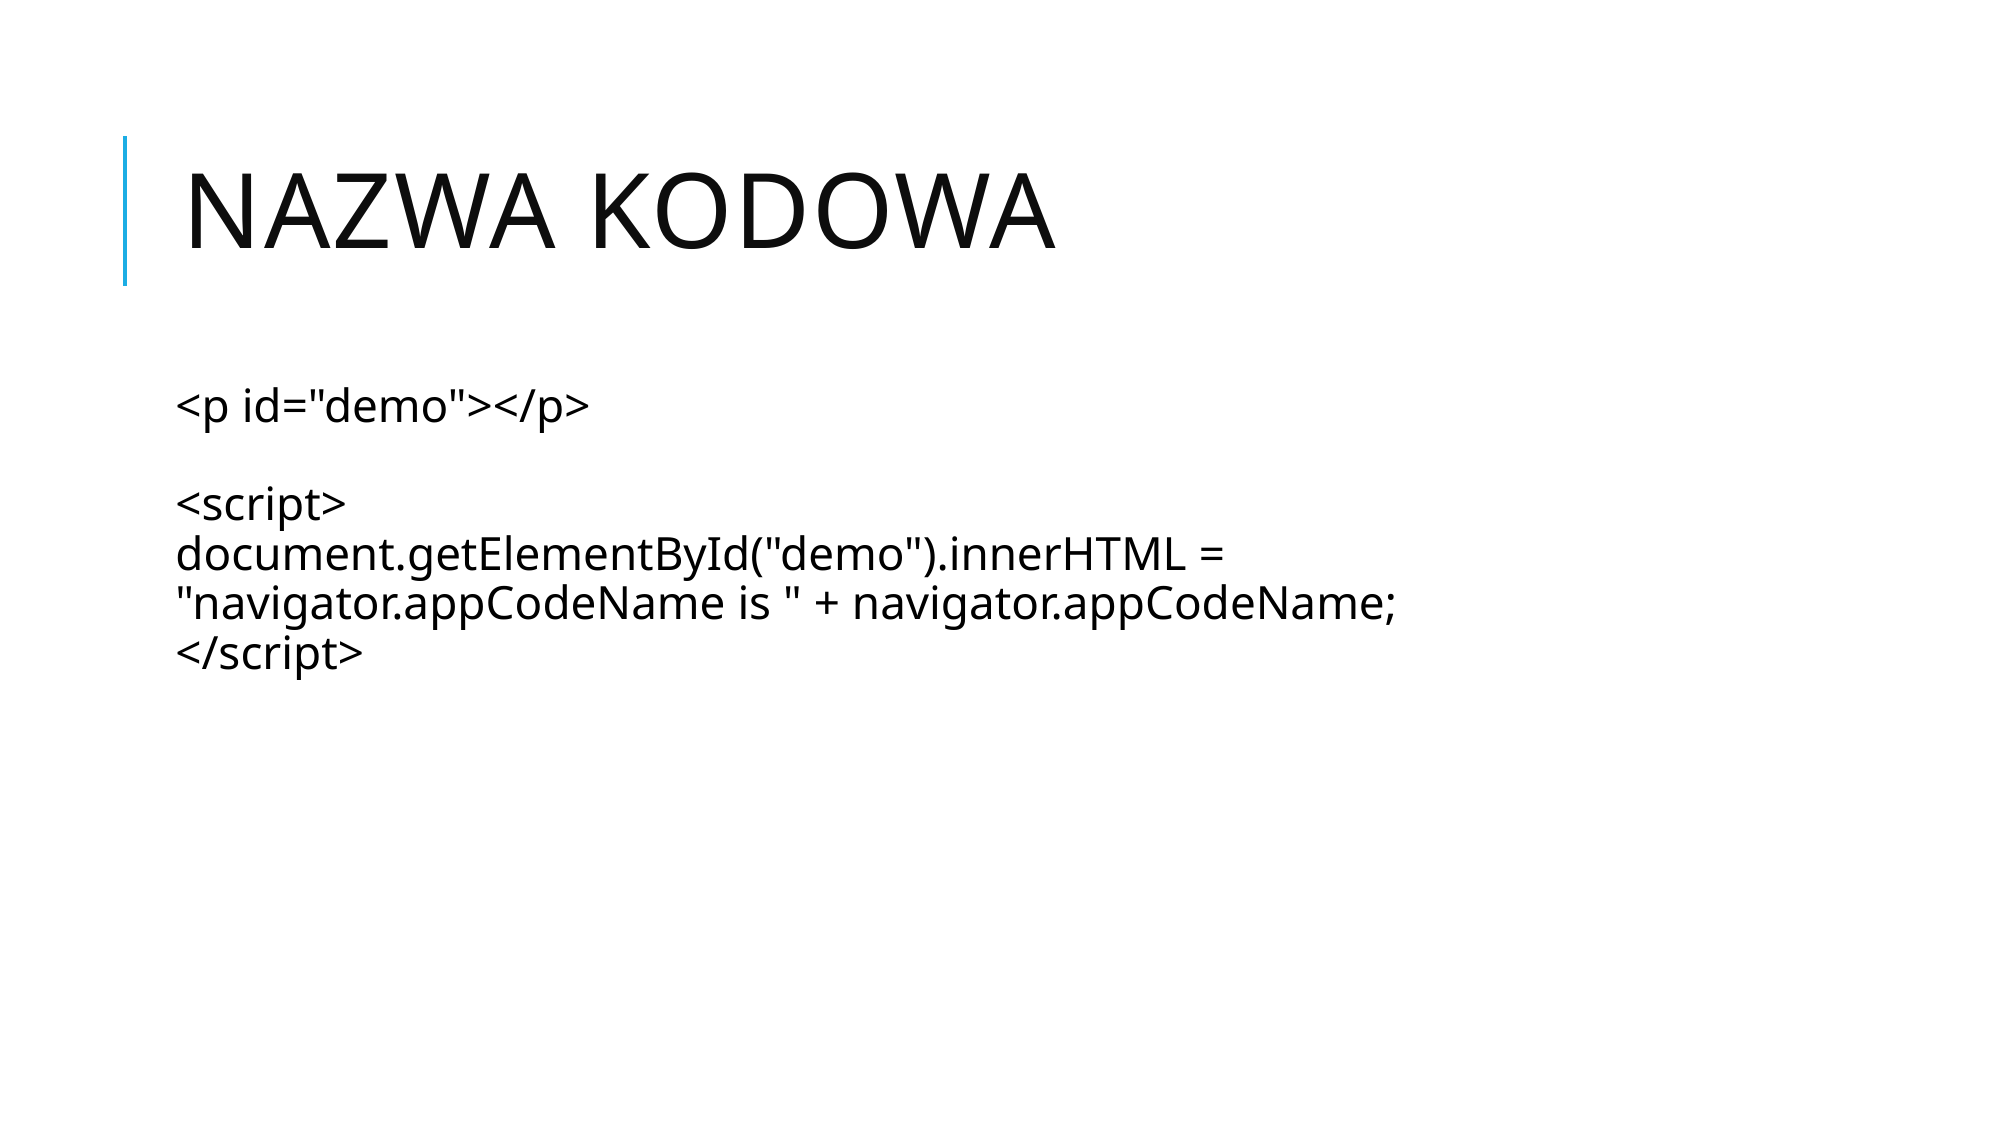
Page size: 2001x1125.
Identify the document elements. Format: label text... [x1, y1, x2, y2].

list <p id="demo"></p> <script> document.getElementById("demo").innerHTML = "navigator.appCodeName is " + navigator.appCodeName; </script> [168, 375, 1763, 1035]
title Nazwa kodowa [168, 96, 1763, 342]
